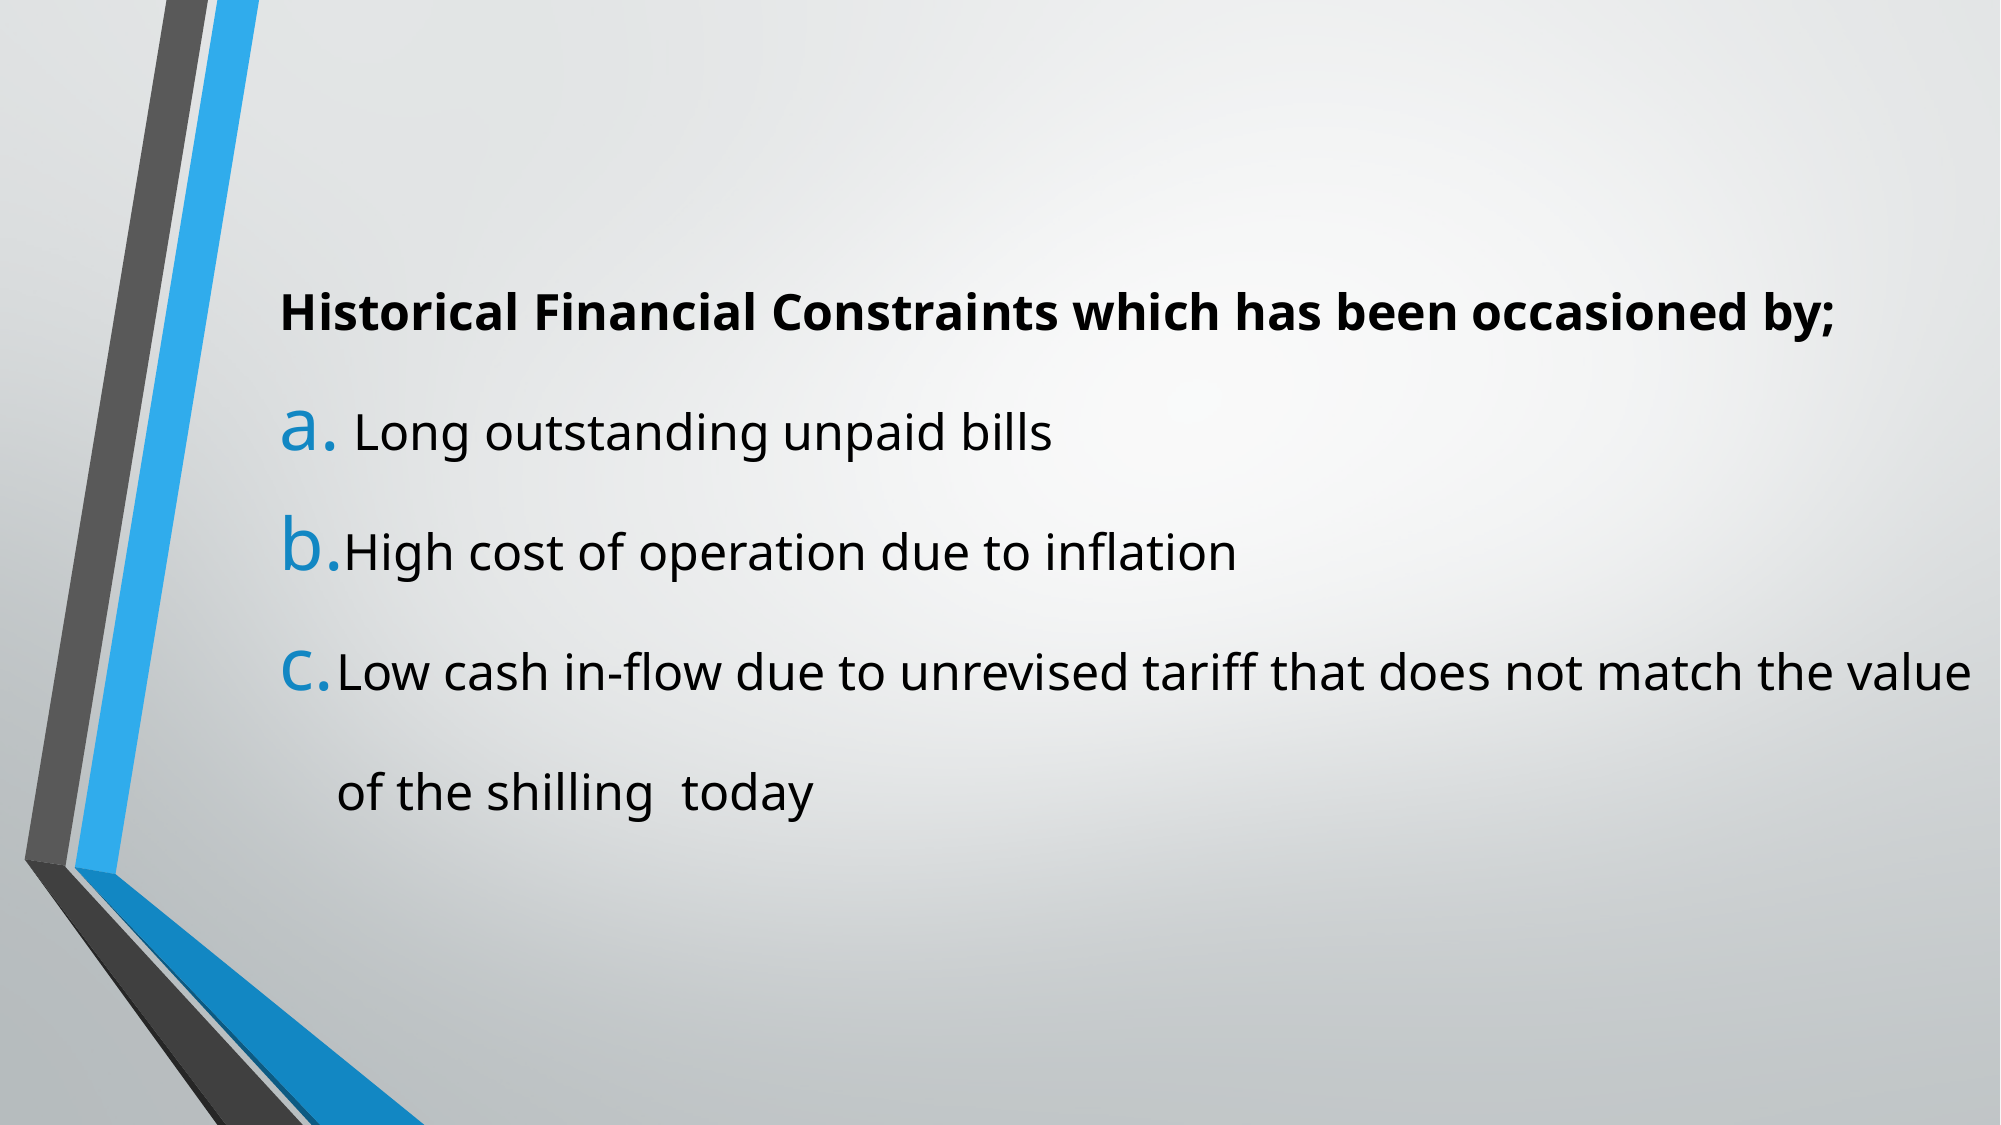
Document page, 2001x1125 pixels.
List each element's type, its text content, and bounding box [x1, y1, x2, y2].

list Historical Financial Constraints which has been occasioned by; Long outstanding unpaid bills High cost of operation due to inflation Low cash in-flow due to unrevised tariff that does not match the value of the shilling today [264, 0, 2000, 1111]
